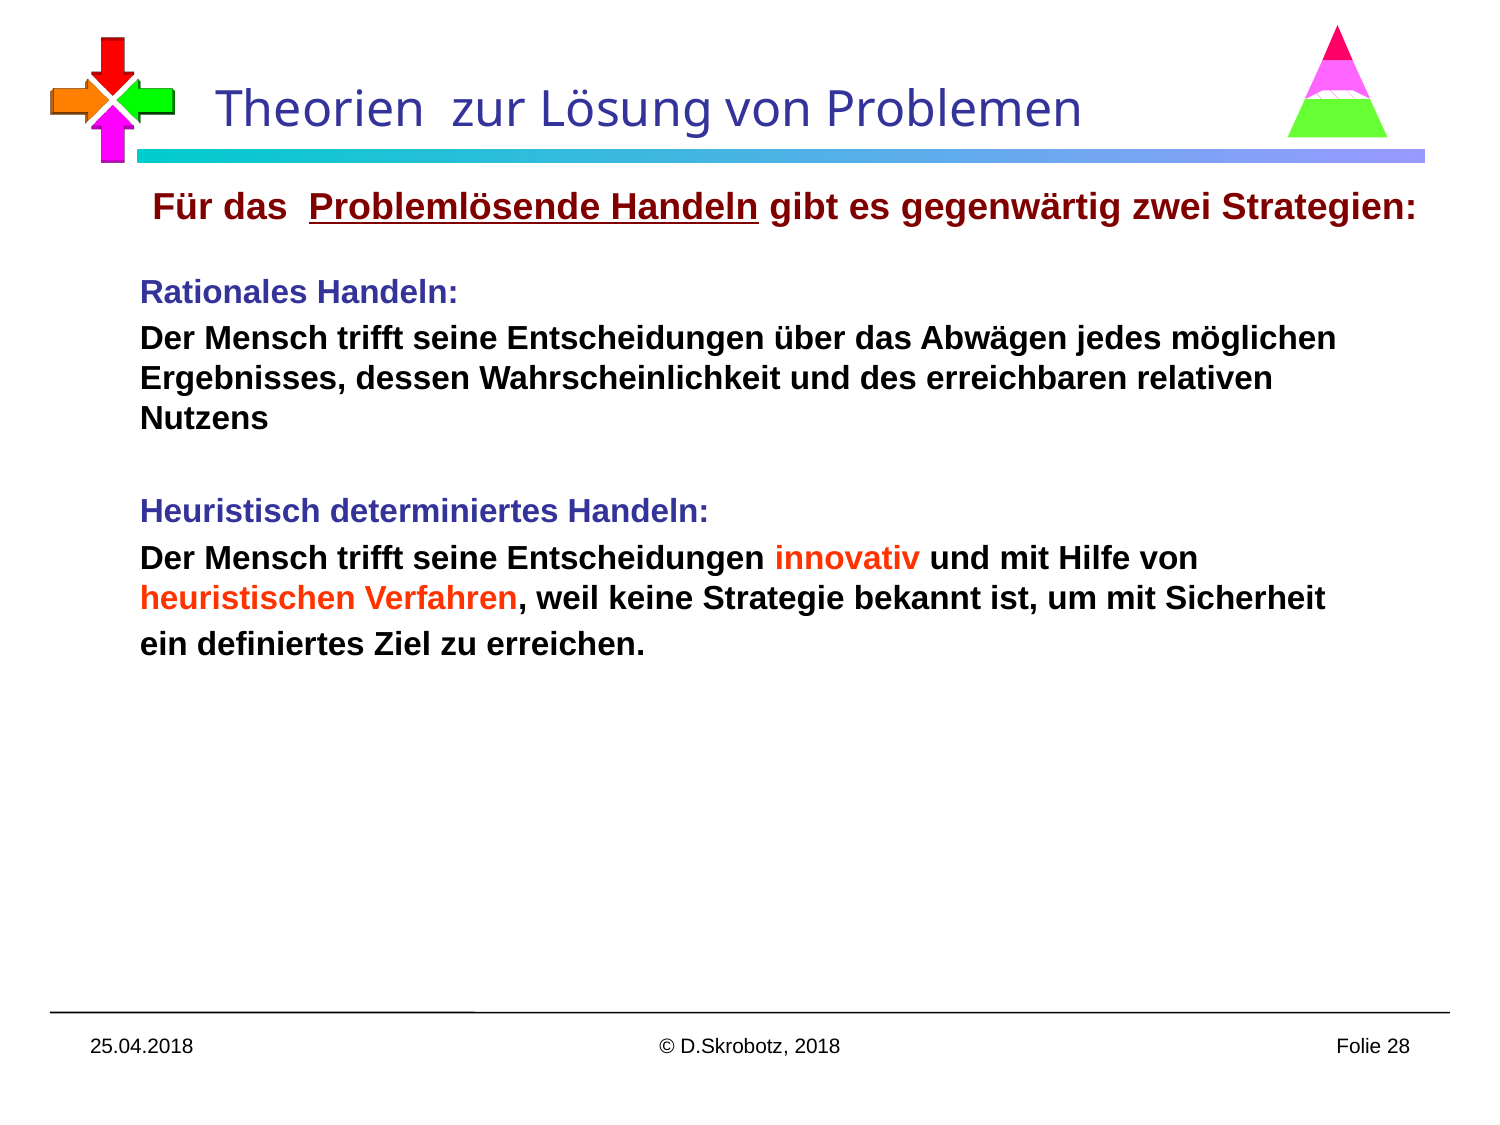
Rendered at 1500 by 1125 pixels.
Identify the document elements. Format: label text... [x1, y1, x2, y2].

text_box Theorien zur Lösung von Problemen [200, 42, 1164, 170]
picture [50, 37, 175, 163]
slide_number Folie 28 [1074, 1025, 1425, 1104]
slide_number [75, 1025, 425, 1104]
text_box Rationales Handeln: Der Mensch trifft seine Entscheidungen über das Abwägen jedes möglichen Ergebnisses, dessen Wahrscheinlichkeit und des erreichbaren relativen Nutzens Heuristisch determiniertes Handeln: Der Mensch trifft seine Entscheidungen innovativ und mit Hilfe von heuristischen Verfahren, weil keine Strategie bekannt ist, um mit Sicherheit ein definiertes Ziel zu erreichen. [124, 262, 1413, 670]
text_box Für das Problemlösende Handeln gibt es gegenwärtig zwei Strategien: [137, 174, 1463, 235]
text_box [1287, 24, 1388, 138]
footer © D.Skrobotz, 2018 [512, 1025, 988, 1104]
